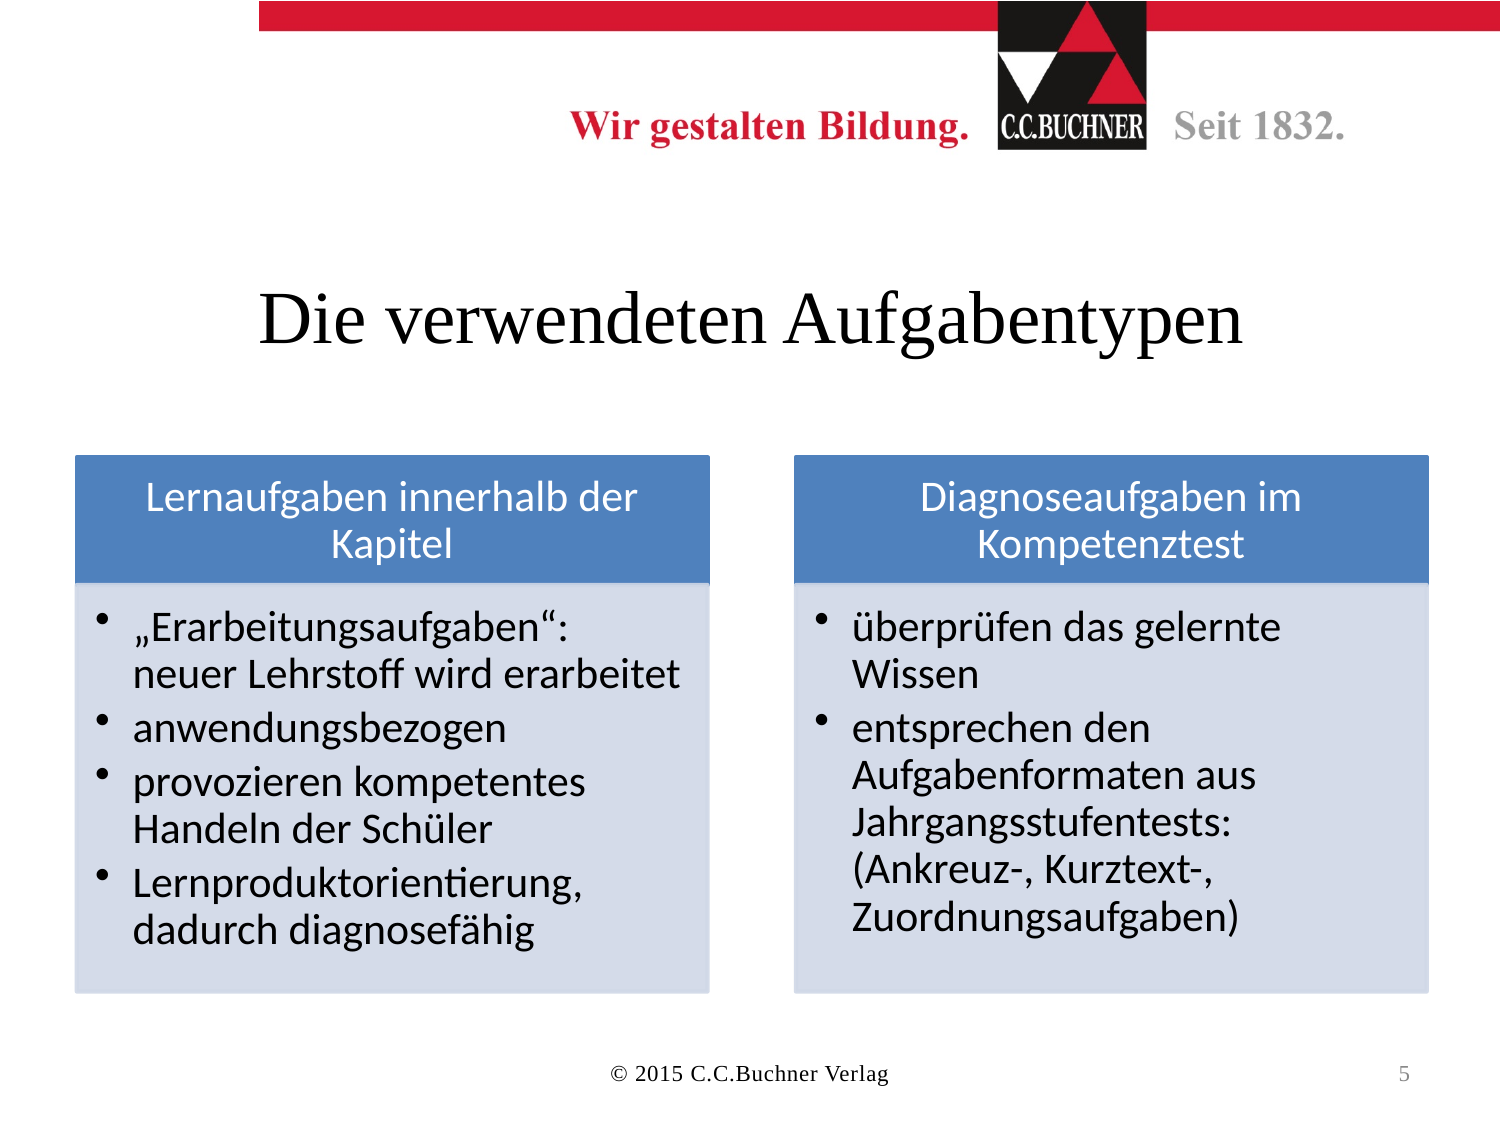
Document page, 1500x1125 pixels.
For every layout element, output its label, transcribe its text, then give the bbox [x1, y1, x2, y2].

slide_number 5 [1074, 1042, 1425, 1103]
footer © 2015 C.C.Buchner Verlag [512, 1042, 988, 1103]
title Die verwendeten Aufgabentypen [76, 220, 1427, 408]
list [76, 432, 1427, 1017]
picture [259, 1, 1500, 166]
